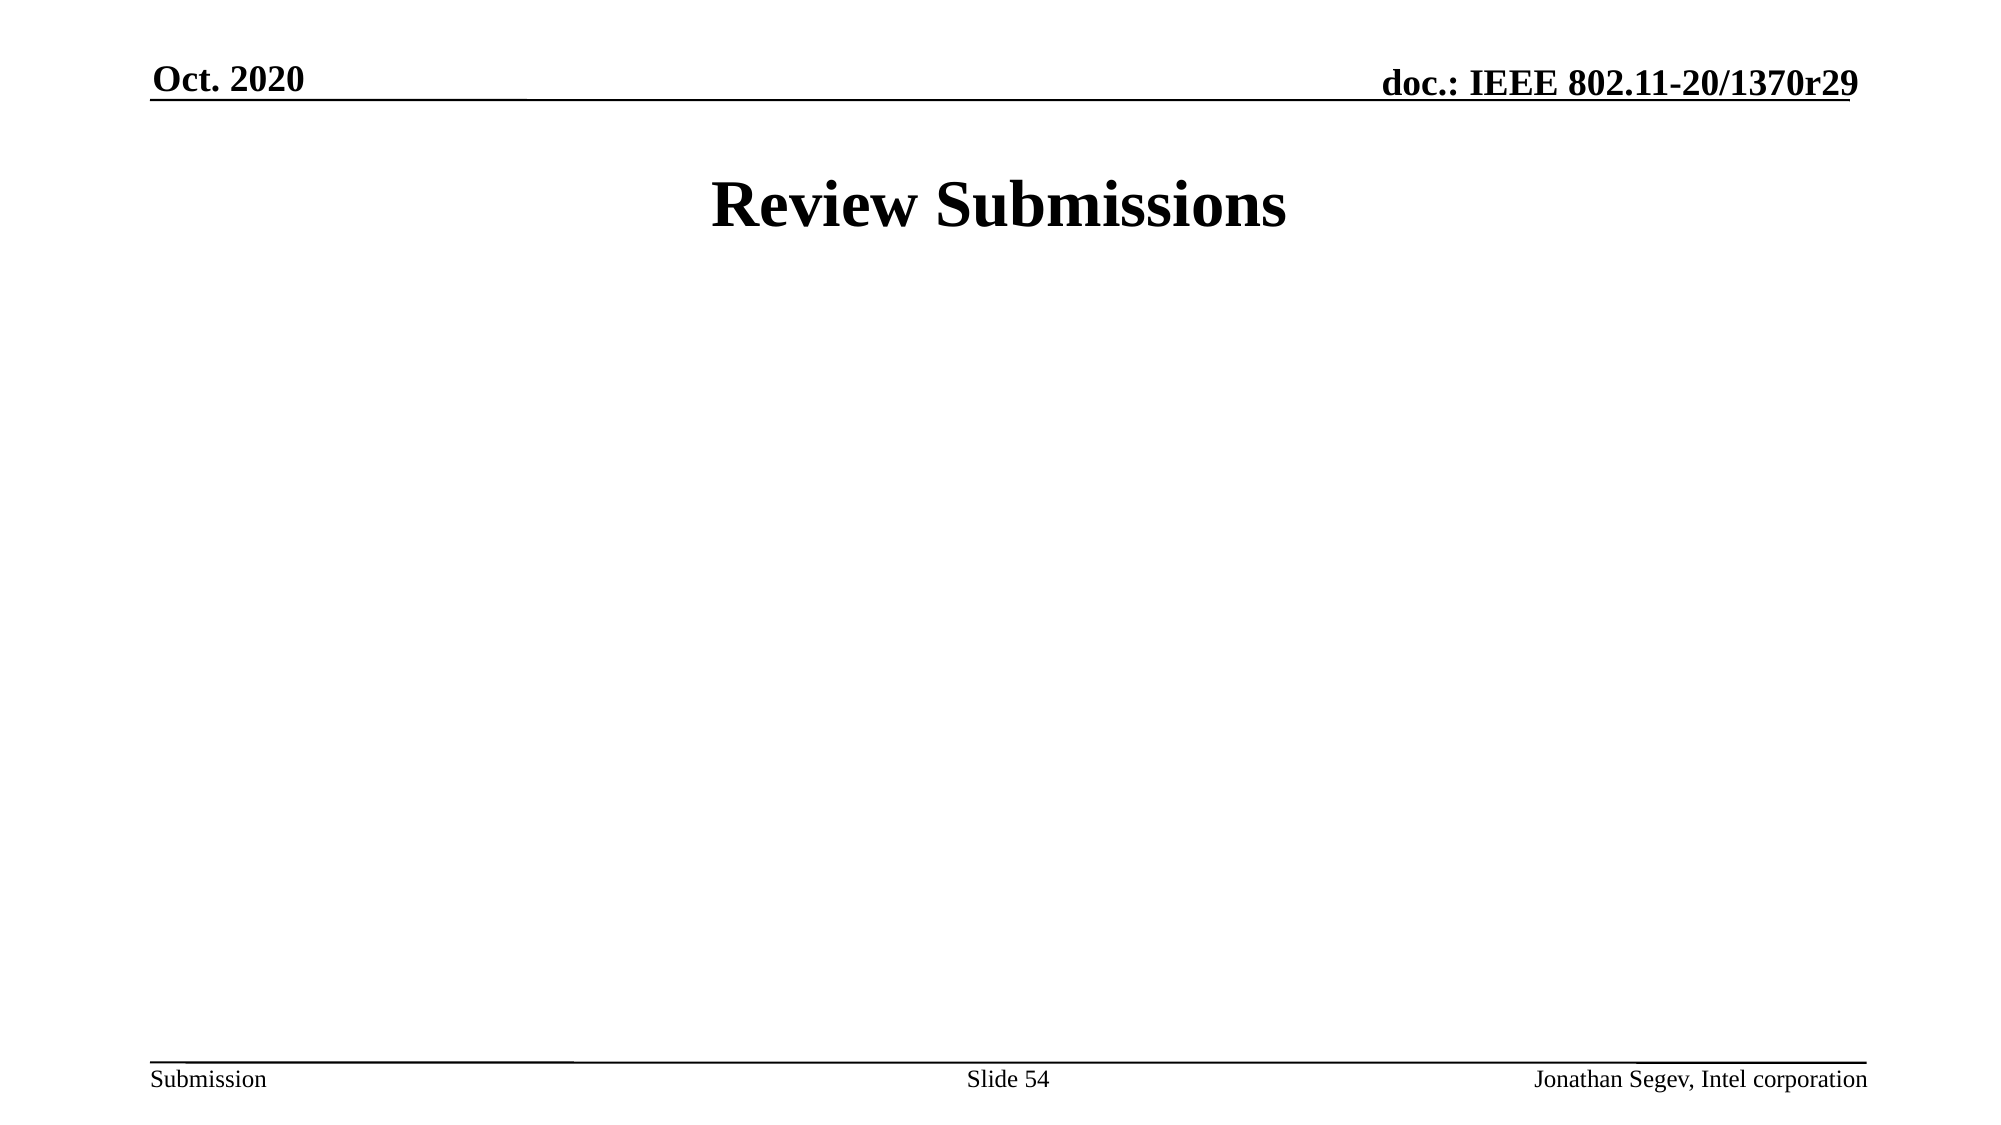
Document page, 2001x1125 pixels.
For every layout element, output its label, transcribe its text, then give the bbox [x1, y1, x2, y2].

slide_number Slide 54 [950, 1061, 1067, 1123]
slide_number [152, 54, 563, 100]
title Review Submissions [149, 112, 1850, 288]
footer Jonathan Segev, Intel corporation [1171, 1061, 1869, 1093]
